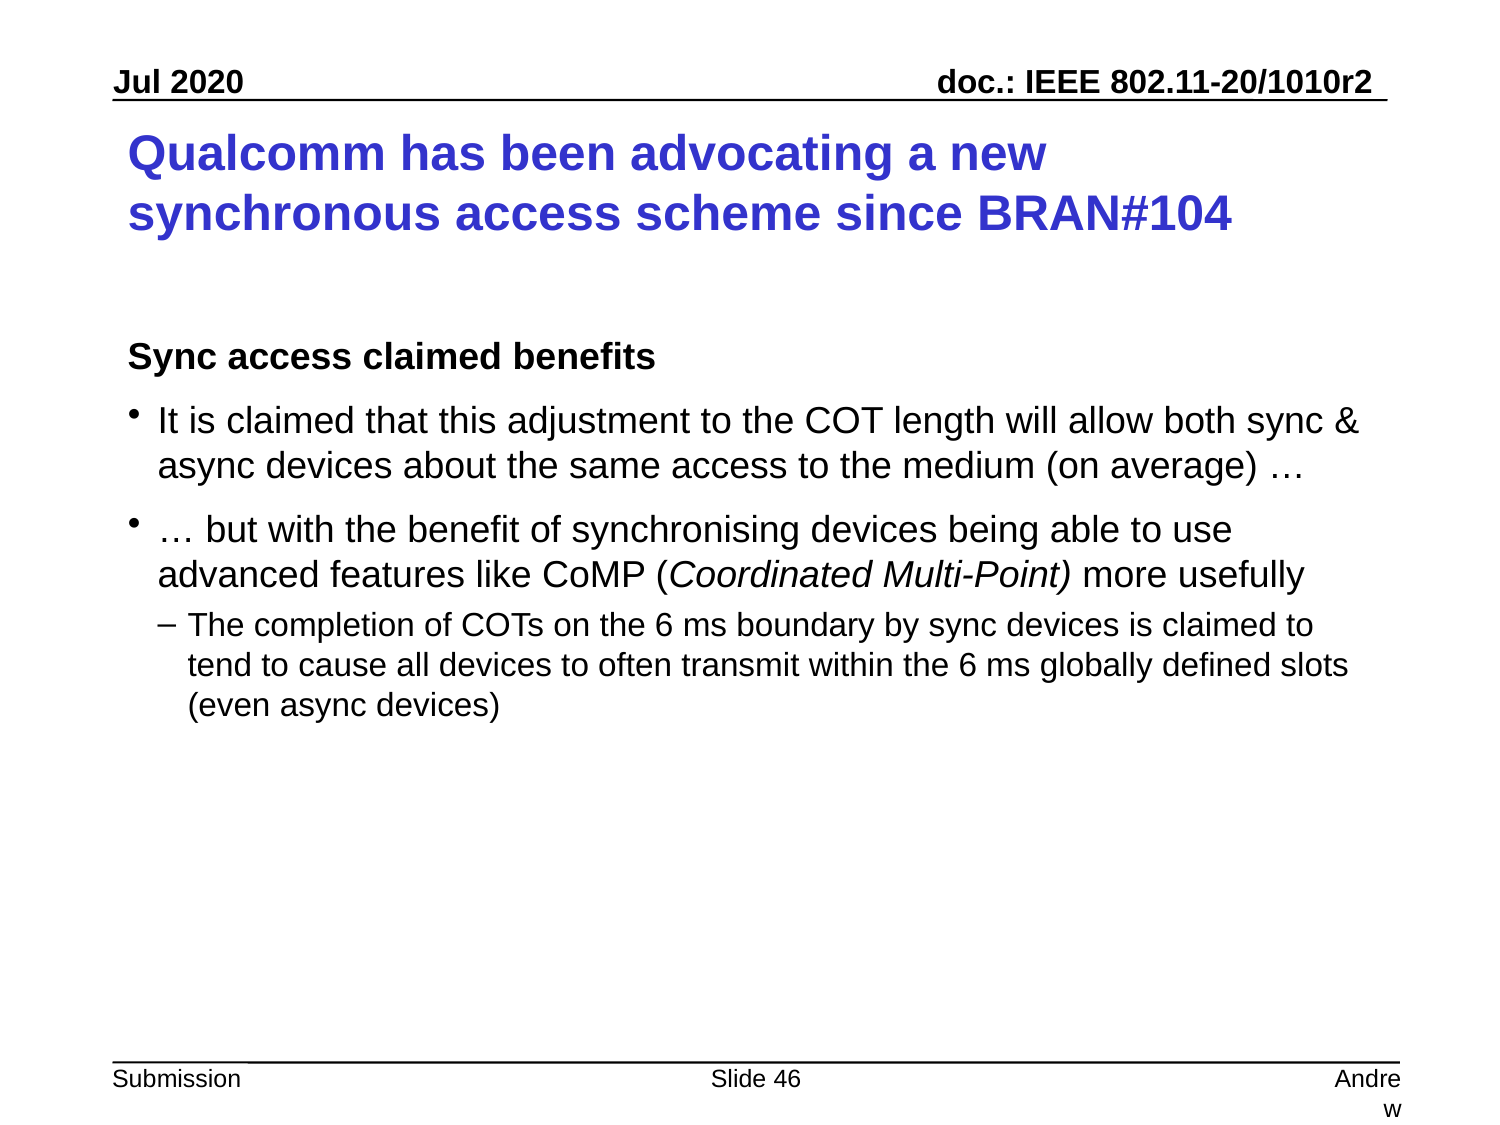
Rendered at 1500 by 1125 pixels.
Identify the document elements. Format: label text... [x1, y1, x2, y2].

slide_number Slide 46 [709, 1061, 803, 1093]
title Qualcomm has been advocating a new synchronous access scheme since BRAN#104 [112, 112, 1388, 288]
list Sync access claimed benefits It is claimed that this adjustment to the COT length will allow both sync & async devices about the same access to the medium (on average) … … but with the benefit of synchronising devices being able to use advanced features like CoMP (Coordinated Multi-Point) more usefully The completion of COTs on the 6 ms boundary by sync devices is claimed to tend to cause all devices to often transmit within the 6 ms globally defined slots (even async devices) [112, 324, 1388, 1000]
footer Andrew Myles, Cisco [1320, 1061, 1402, 1093]
